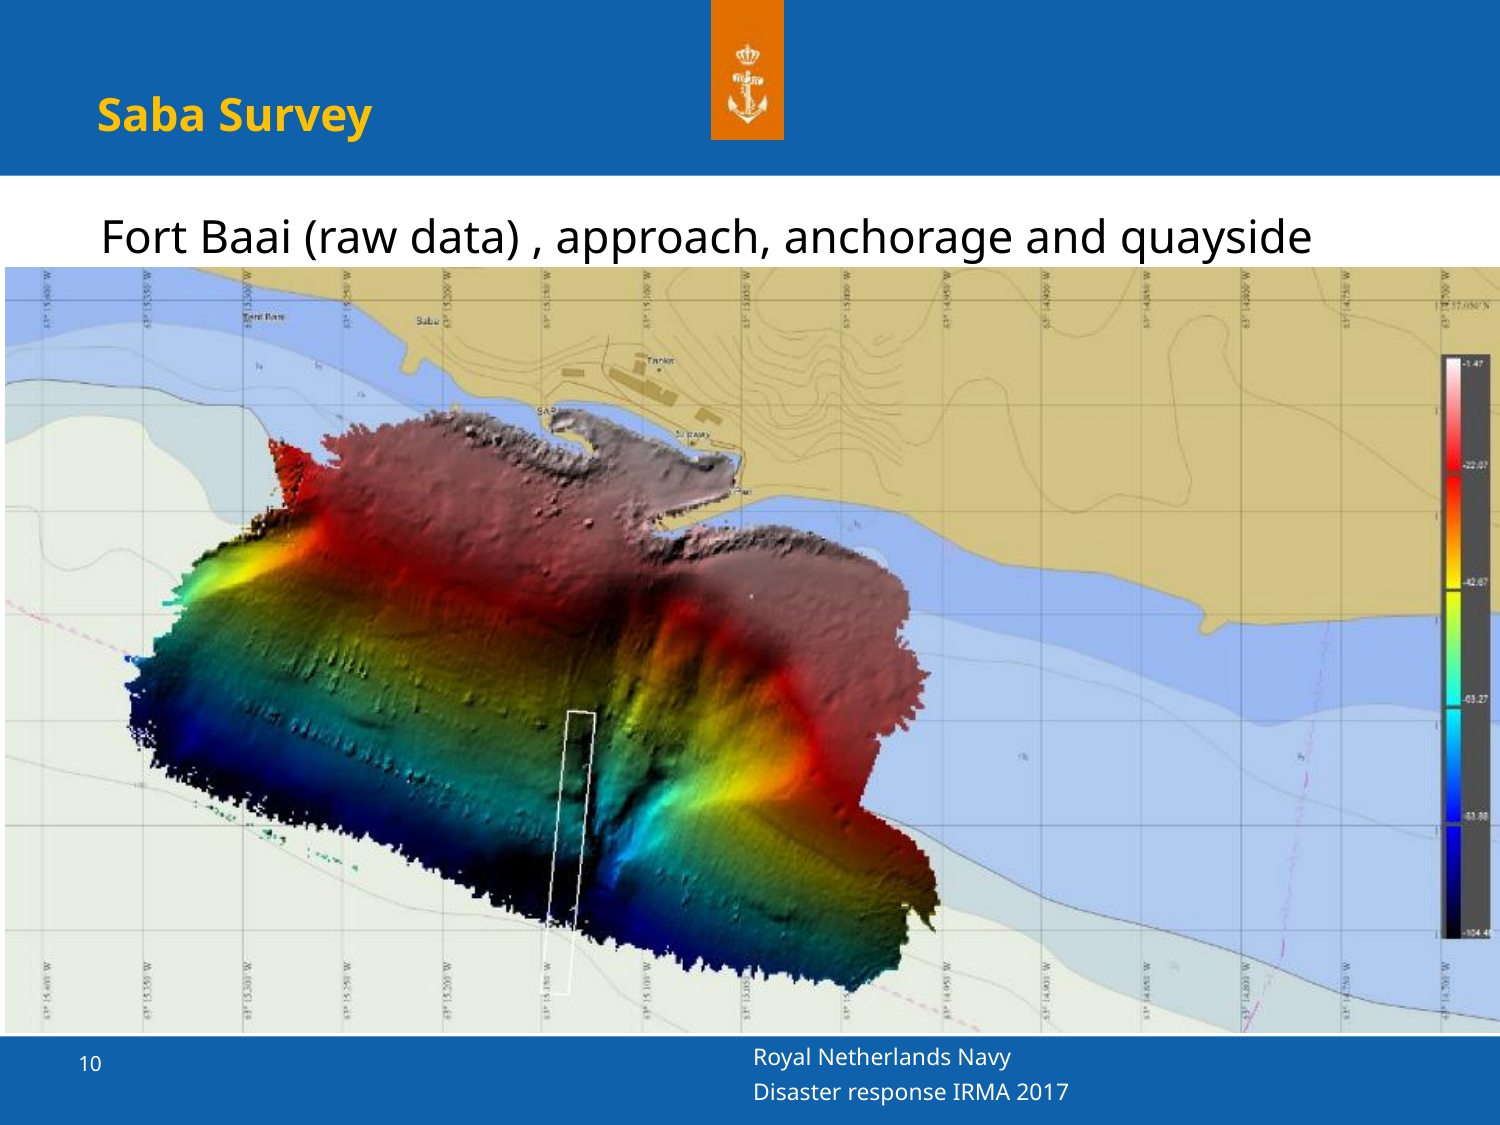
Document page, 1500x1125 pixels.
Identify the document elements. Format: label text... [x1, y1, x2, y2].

text_box Saba Survey [82, 78, 388, 148]
picture [5, 266, 1500, 1033]
picture [711, 0, 784, 140]
list Fort Baai (raw data) , approach, anchorage and quayside [100, 207, 1483, 265]
